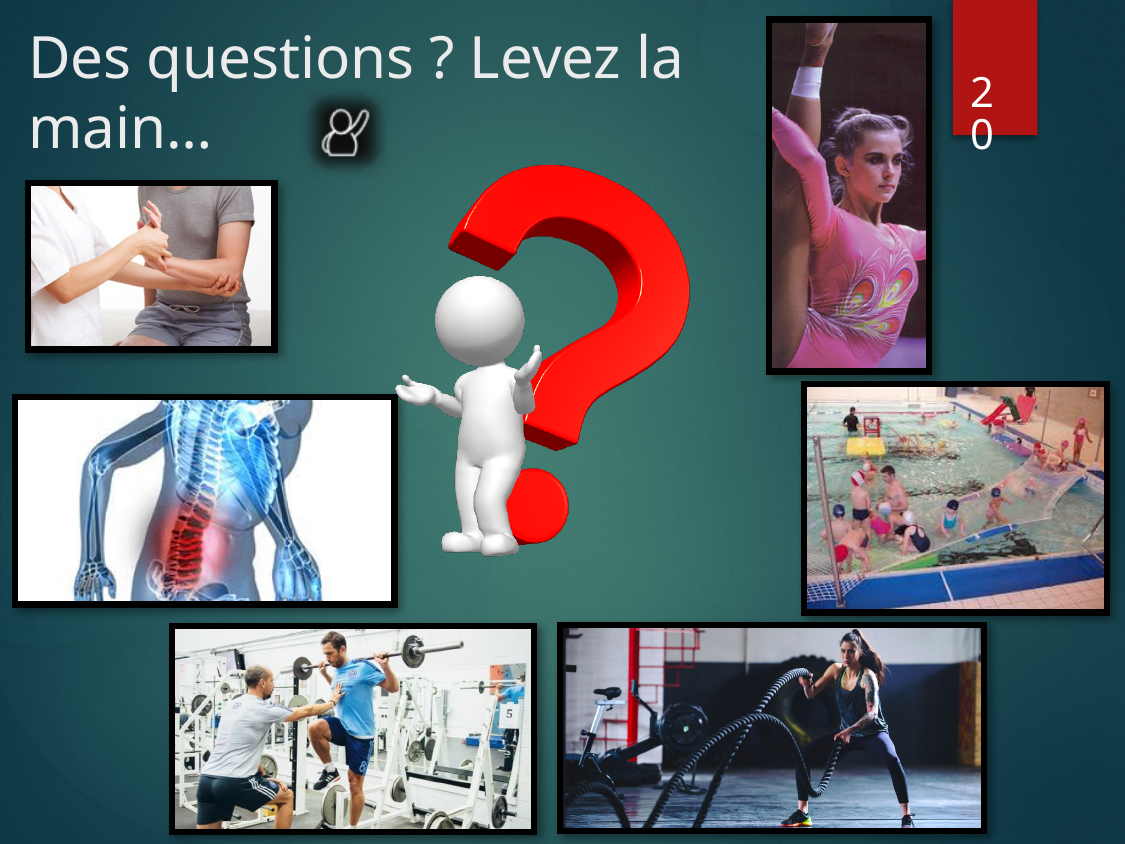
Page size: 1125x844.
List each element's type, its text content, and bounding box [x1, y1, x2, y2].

picture [18, 83, 730, 602]
slide_number 20 [955, 36, 1033, 131]
picture [175, 628, 532, 830]
picture [807, 387, 1105, 610]
picture [563, 627, 982, 829]
picture [31, 185, 272, 347]
text_box Des questions ? Levez la main… [13, 13, 708, 165]
picture [771, 22, 927, 369]
